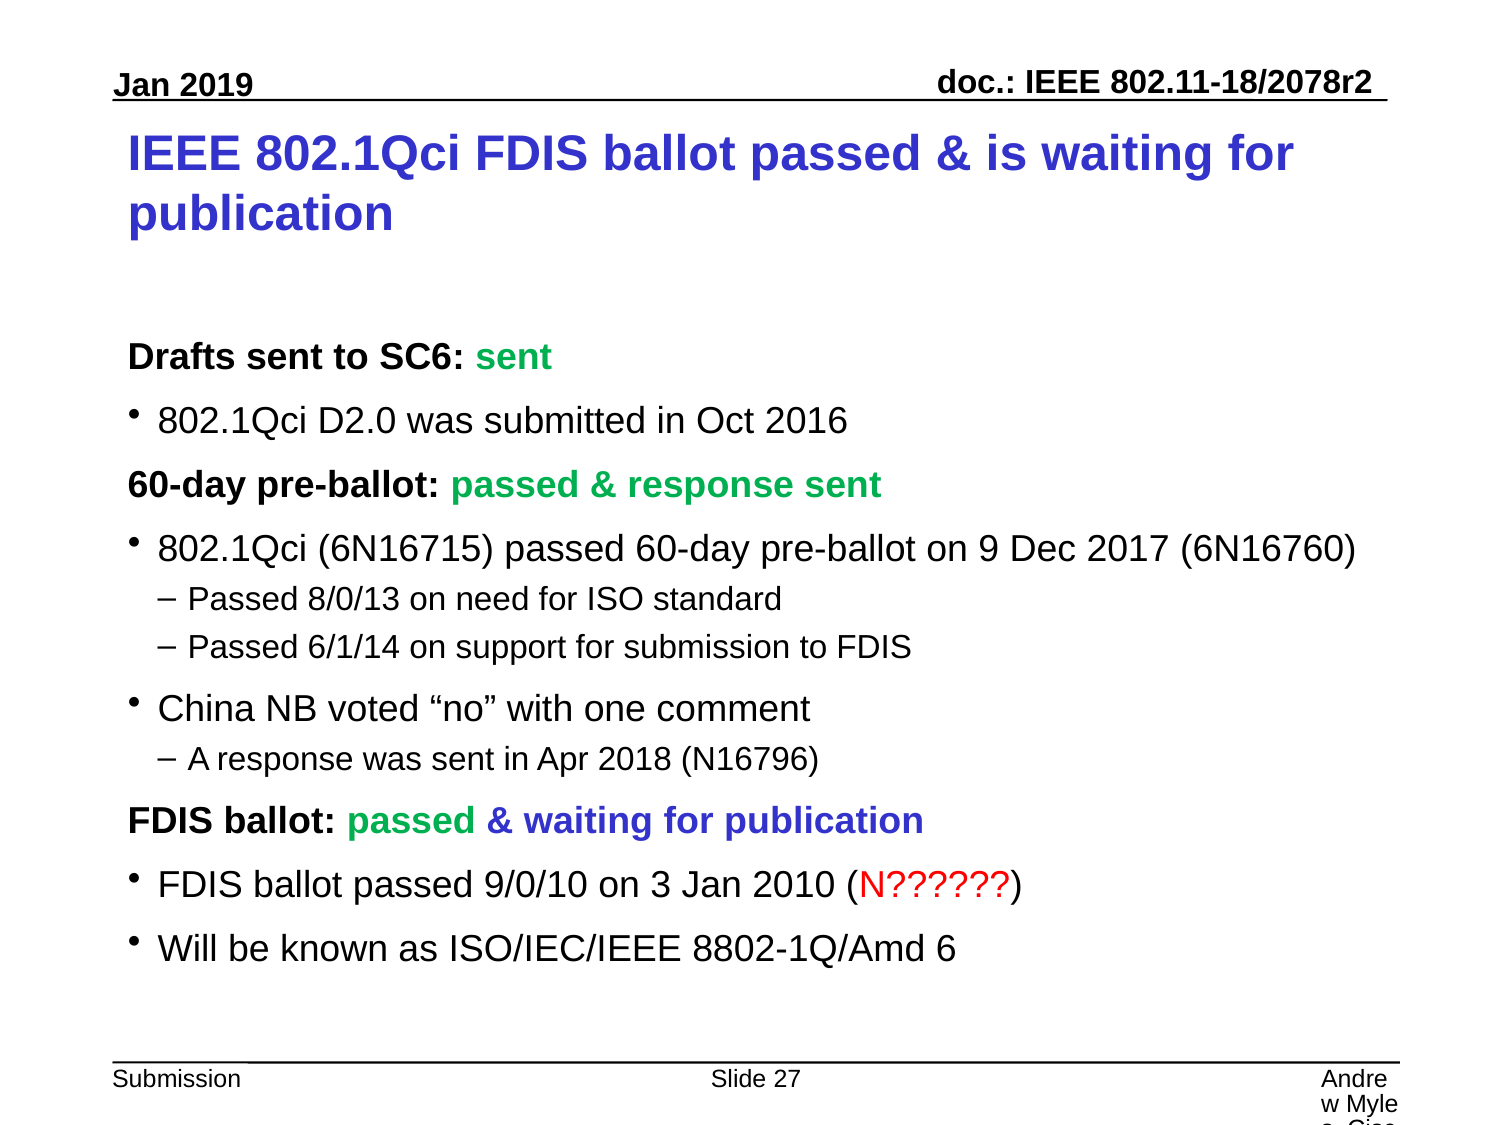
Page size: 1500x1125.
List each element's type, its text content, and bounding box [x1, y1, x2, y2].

list Drafts sent to SC6: sent 802.1Qci D2.0 was submitted in Oct 2016 60-day pre-ballot: passed & response sent 802.1Qci (6N16715) passed 60-day pre-ballot on 9 Dec 2017 (6N16760) Passed 8/0/13 on need for ISO standard Passed 6/1/14 on support for submission to FDIS China NB voted “no” with one comment A response was sent in Apr 2018 (N16796) FDIS ballot: passed & waiting for publication FDIS ballot passed 9/0/10 on 3 Jan 2010 (N??????) Will be known as ISO/IEC/IEEE 8802-1Q/Amd 6 [112, 324, 1388, 1000]
footer Andrew Myles, Cisco [1320, 1061, 1402, 1093]
slide_number Slide 27 [709, 1061, 803, 1093]
title IEEE 802.1Qci FDIS ballot passed & is waiting for publication [112, 112, 1388, 288]
